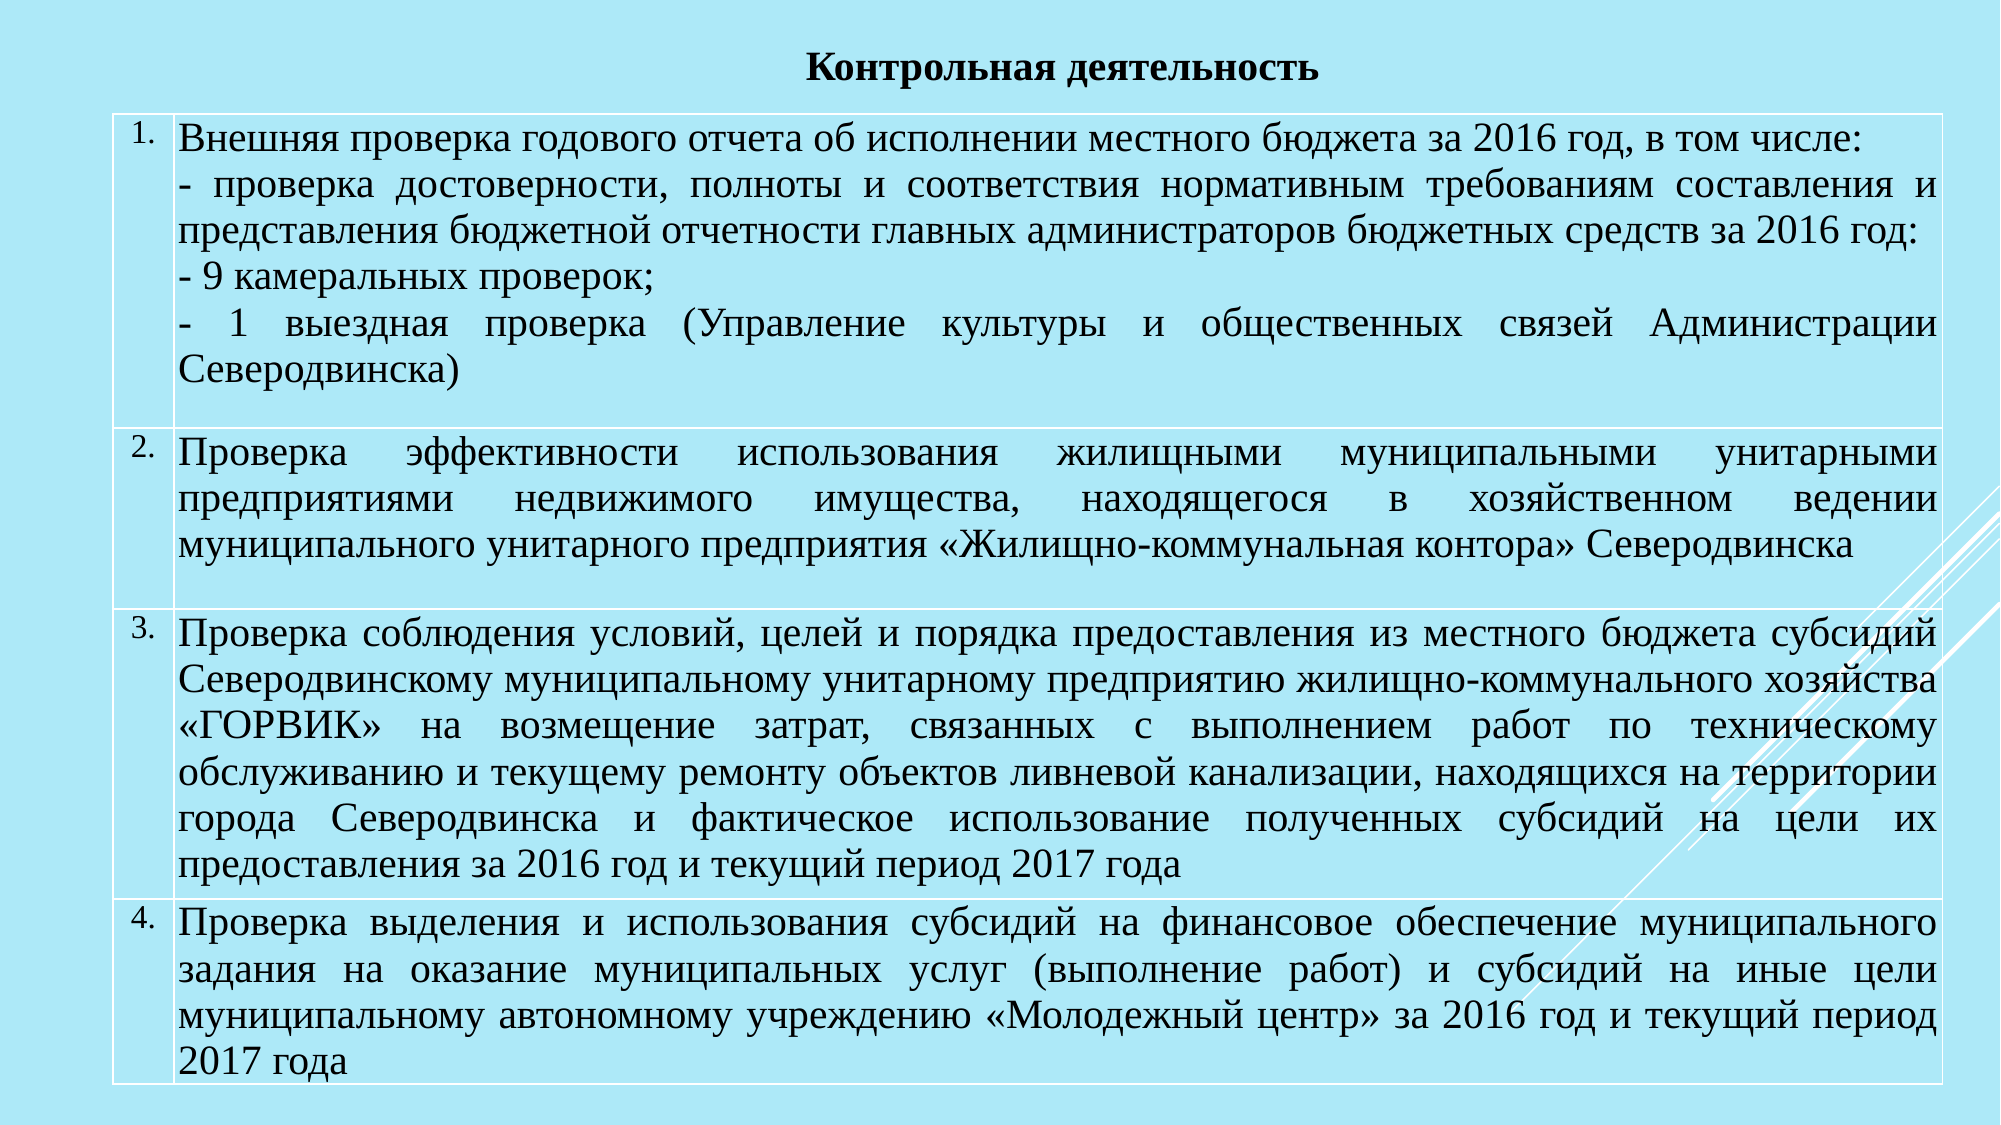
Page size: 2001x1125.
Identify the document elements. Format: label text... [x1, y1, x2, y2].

table_cell Проверка эффективности использования жилищными муниципальными унитарными предприятиями недвижимого имущества, находящегося в хозяйственном ведении муниципального унитарного предприятия «Жилищно-коммунальная контора» Северодвинска [175, 429, 1942, 608]
table_header 1. [114, 115, 173, 427]
table_cell Проверка соблюдения условий, целей и порядка предоставления из местного бюджета субсидий Северодвинскому муниципальному унитарному предприятию жилищно-коммунального хозяйства «ГОРВИК» на возмещение затрат, связанных с выполнением работ по техническому обслуживанию и текущему ремонту объектов ливневой канализации, находящихся на территории города Северодвинска и фактическое использование полученных субсидий на цели их предоставления за 2016 год и текущий период 2017 года [175, 610, 1942, 898]
text_box Контрольная деятельность [238, 31, 1879, 97]
table_header Внешняя проверка годового отчета об исполнении местного бюджета за 2016 год, в том числе: - проверка достоверности, полноты и соответствия нормативным требованиям составления и представления бюджетной отчетности главных администраторов бюджетных средств за 2016 год: - 9 камеральных проверок; - 1 выездная проверка (Управление культуры и общественных связей Администрации Северодвинска) [175, 115, 1942, 427]
table_cell Проверка выделения и использования субсидий на финансовое обеспечение муниципального задания на оказание муниципальных услуг (выполнение работ) и субсидий на иные цели муниципальному автономному учреждению «Молодежный центр» за 2016 год и текущий период 2017 года [175, 900, 1942, 1083]
table_cell 3. [114, 610, 173, 898]
table_cell 2. [114, 429, 173, 608]
table_cell 4. [114, 900, 173, 1083]
